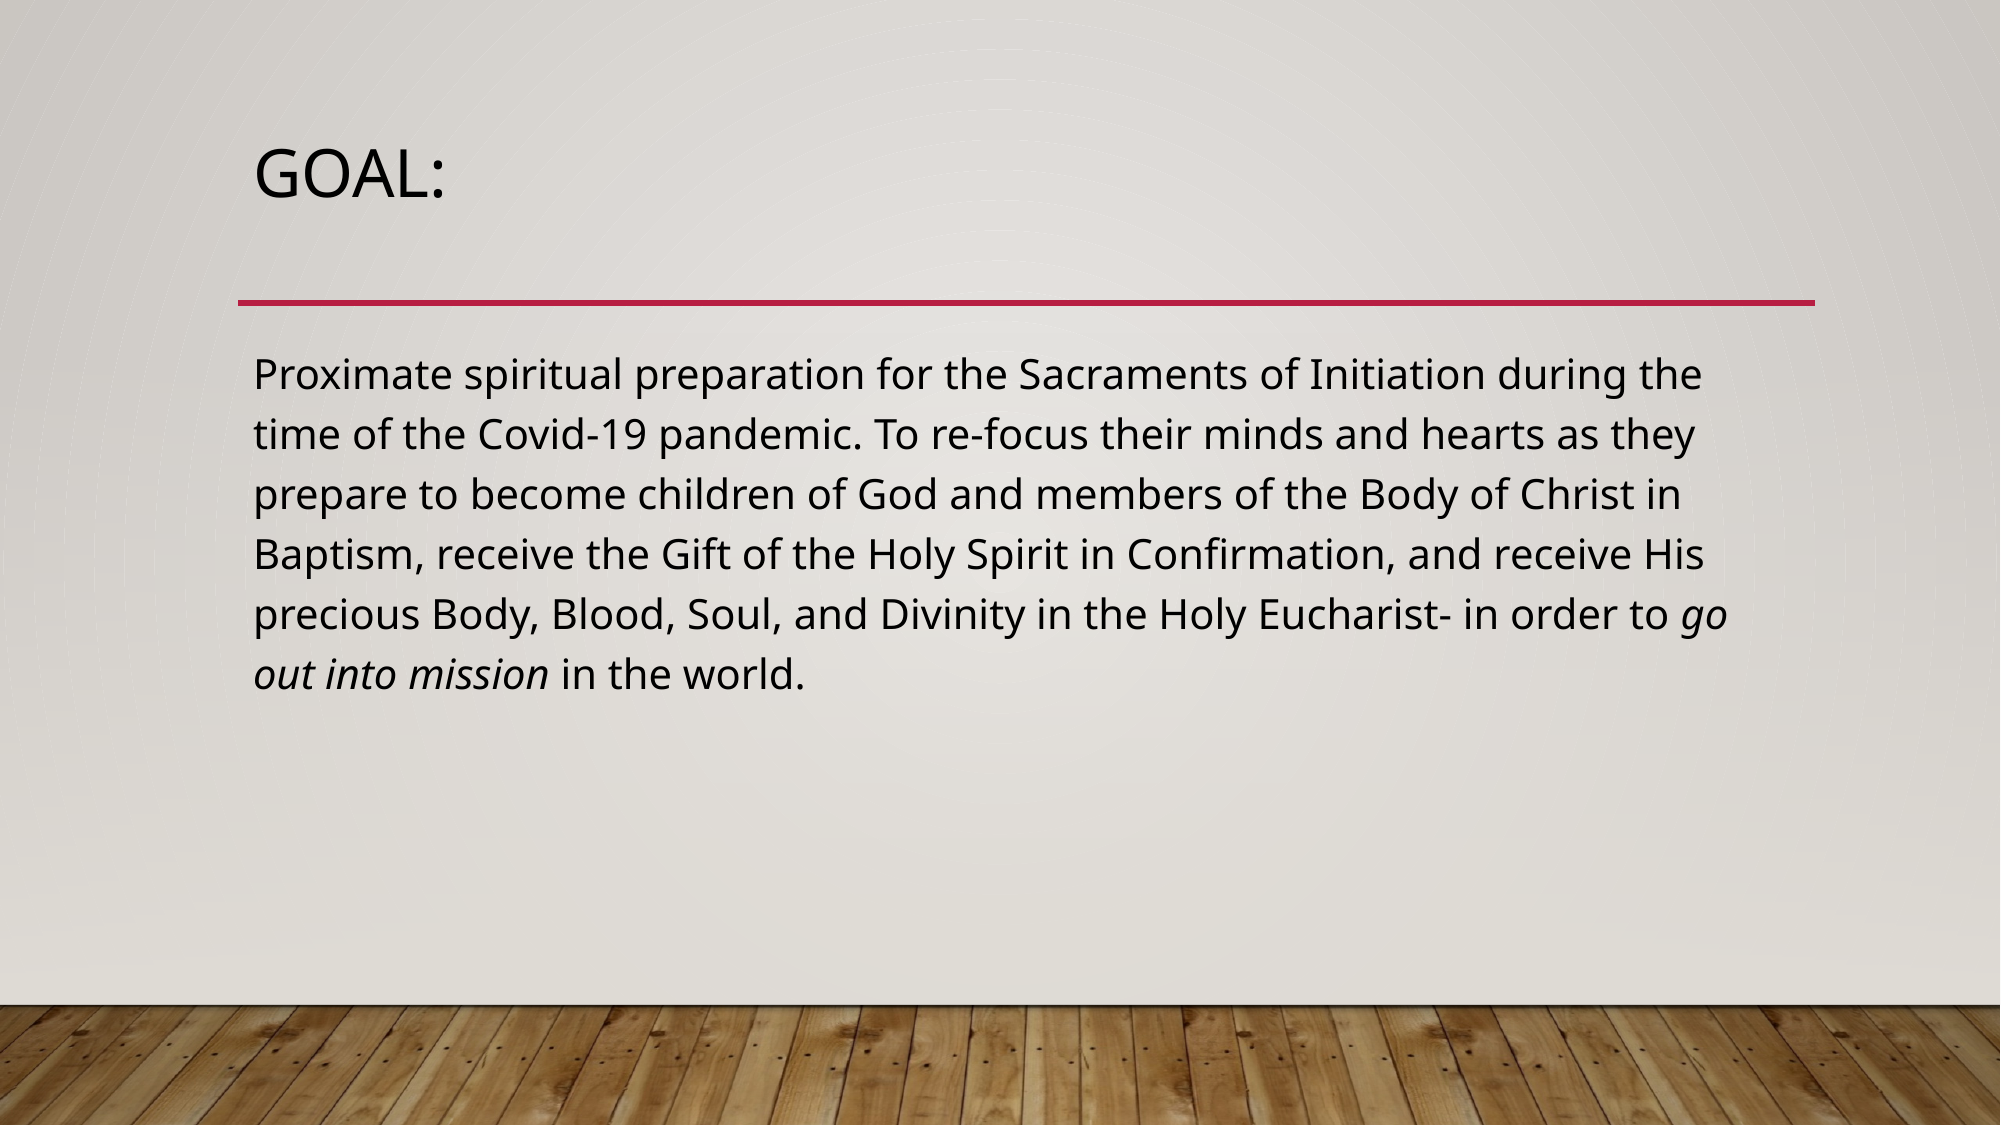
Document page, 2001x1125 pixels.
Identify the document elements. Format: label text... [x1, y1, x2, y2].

picture [0, 1005, 2000, 1125]
list Proximate spiritual preparation for the Sacraments of Initiation during the time of the Covid-19 pandemic. To re-focus their minds and hearts as they prepare to become children of God and members of the Body of Christ in Baptism, receive the Gift of the Holy Spirit in Confirmation, and receive His precious Body, Blood, Soul, and Divinity in the Holy Eucharist- in order to go out into mission in the world. [238, 330, 1814, 897]
title GoaL: [238, 131, 1814, 305]
